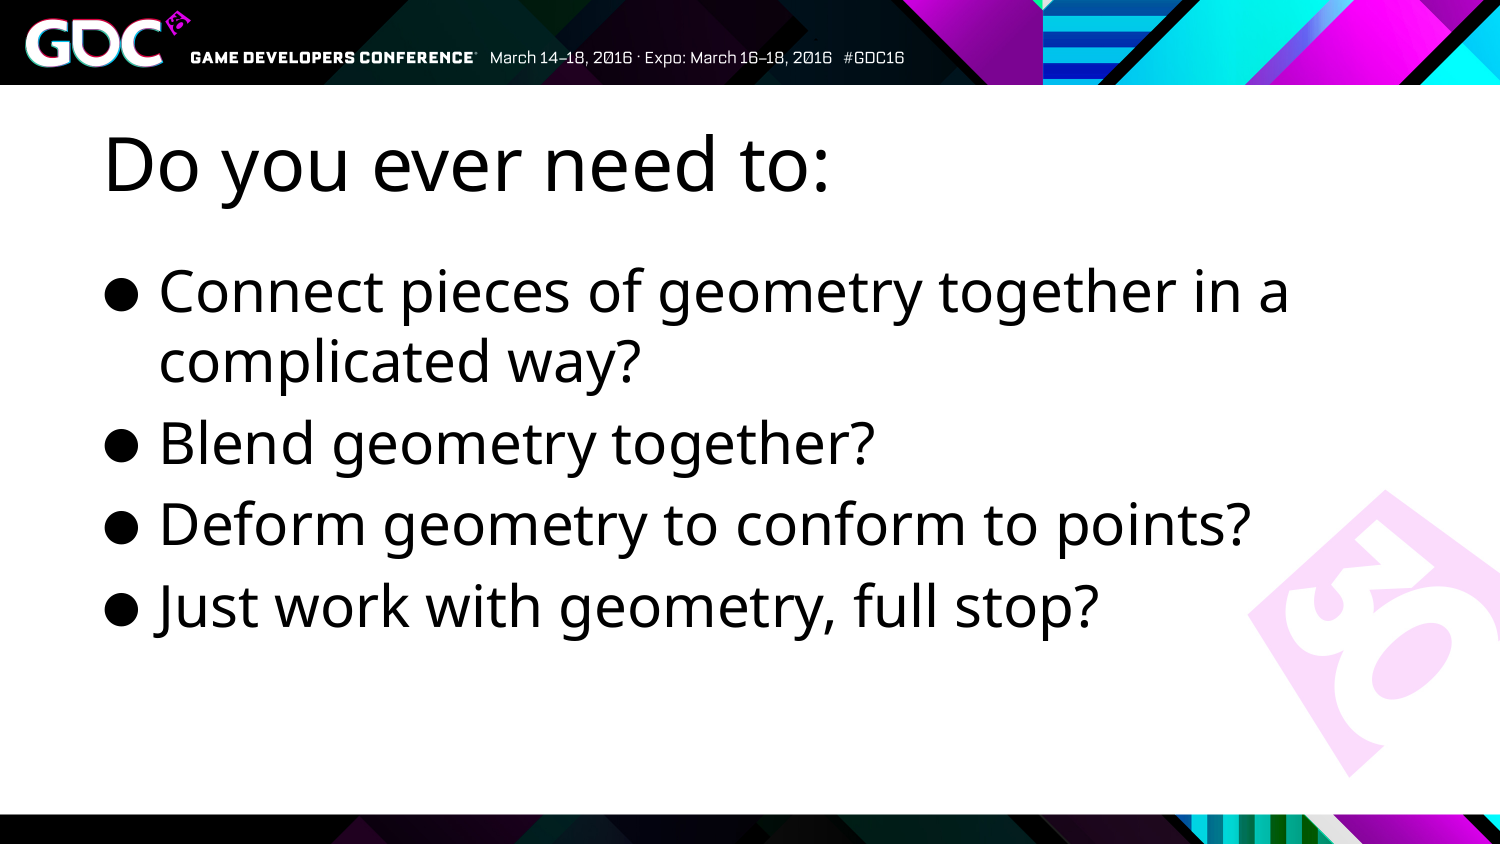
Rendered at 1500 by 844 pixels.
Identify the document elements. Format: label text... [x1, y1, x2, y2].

title Do you ever need to: [87, 109, 1413, 238]
picture [0, 0, 1500, 844]
list Connect pieces of geometry together in a complicated way? Blend geometry together? Deform geometry to conform to points? Just work with geometry, full stop? [87, 246, 1413, 697]
